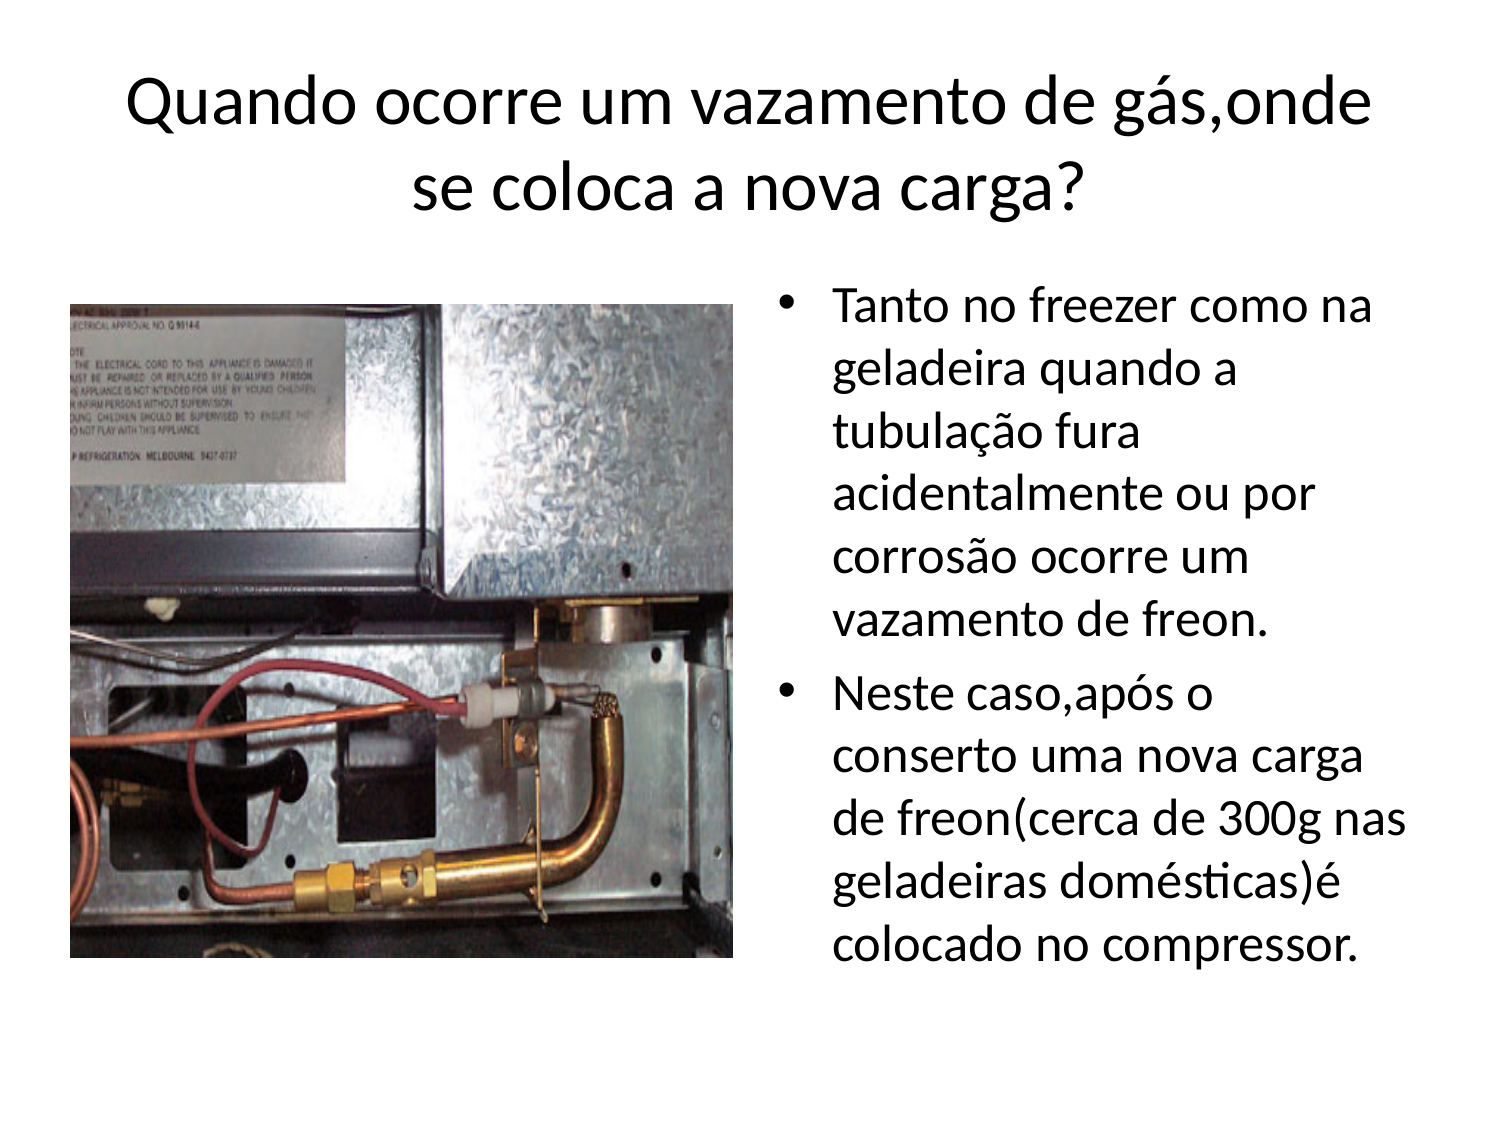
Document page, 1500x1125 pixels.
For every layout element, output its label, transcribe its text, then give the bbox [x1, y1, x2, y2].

list Tanto no freezer como na geladeira quando a tubulação fura acidentalmente ou por corrosão ocorre um vazamento de freon. Neste caso,após o conserto uma nova carga de freon(cerca de 300g nas geladeiras domésticas)é colocado no compressor. [762, 262, 1425, 1005]
title Quando ocorre um vazamento de gás,onde se coloca a nova carga? [75, 45, 1425, 233]
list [70, 304, 733, 958]
